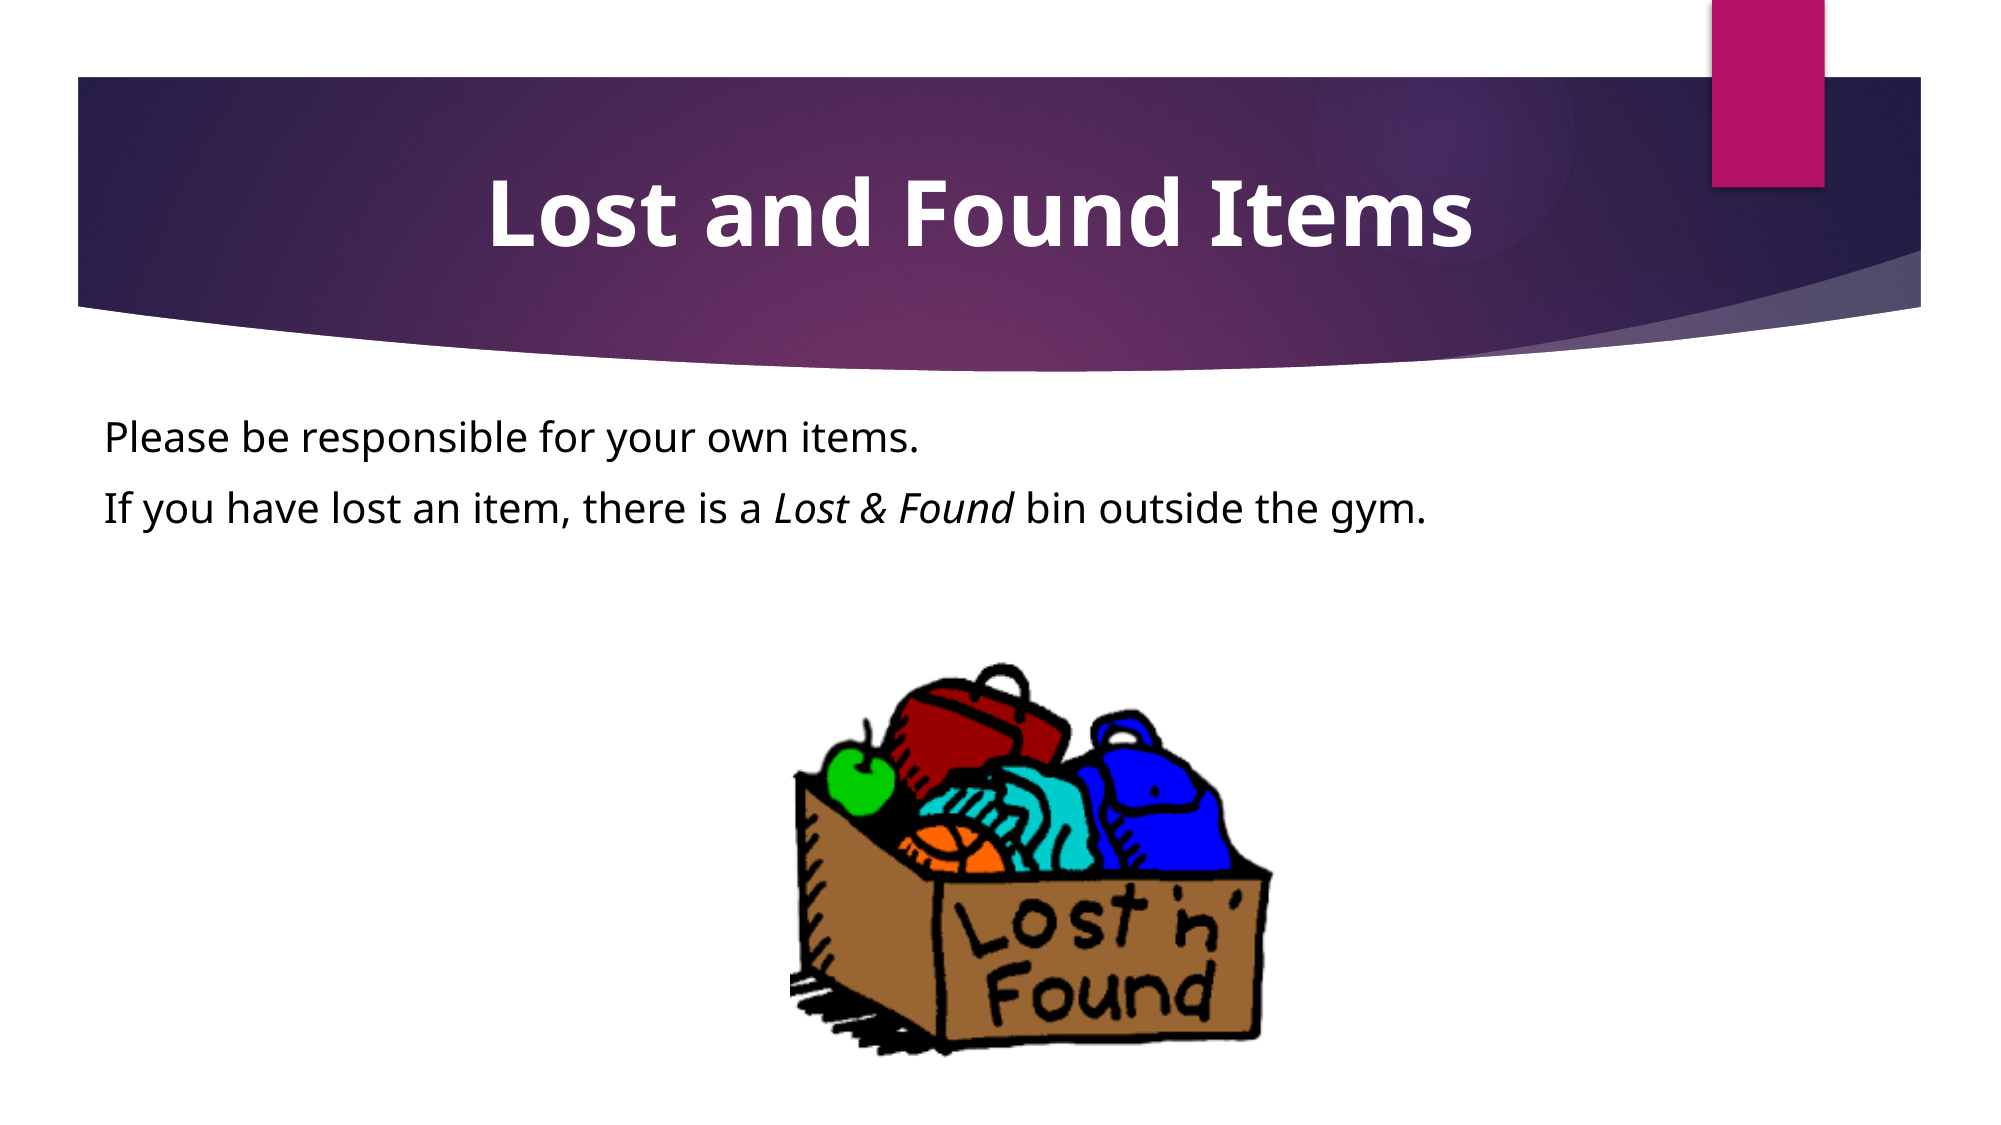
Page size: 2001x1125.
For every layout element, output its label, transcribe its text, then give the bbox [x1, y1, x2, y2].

title Lost and Found Items [261, 151, 1699, 268]
picture [789, 659, 1283, 1060]
list Please be responsible for your own items. If you have lost an item, there is a Lost & Found bin outside the gym. [88, 403, 1916, 1125]
